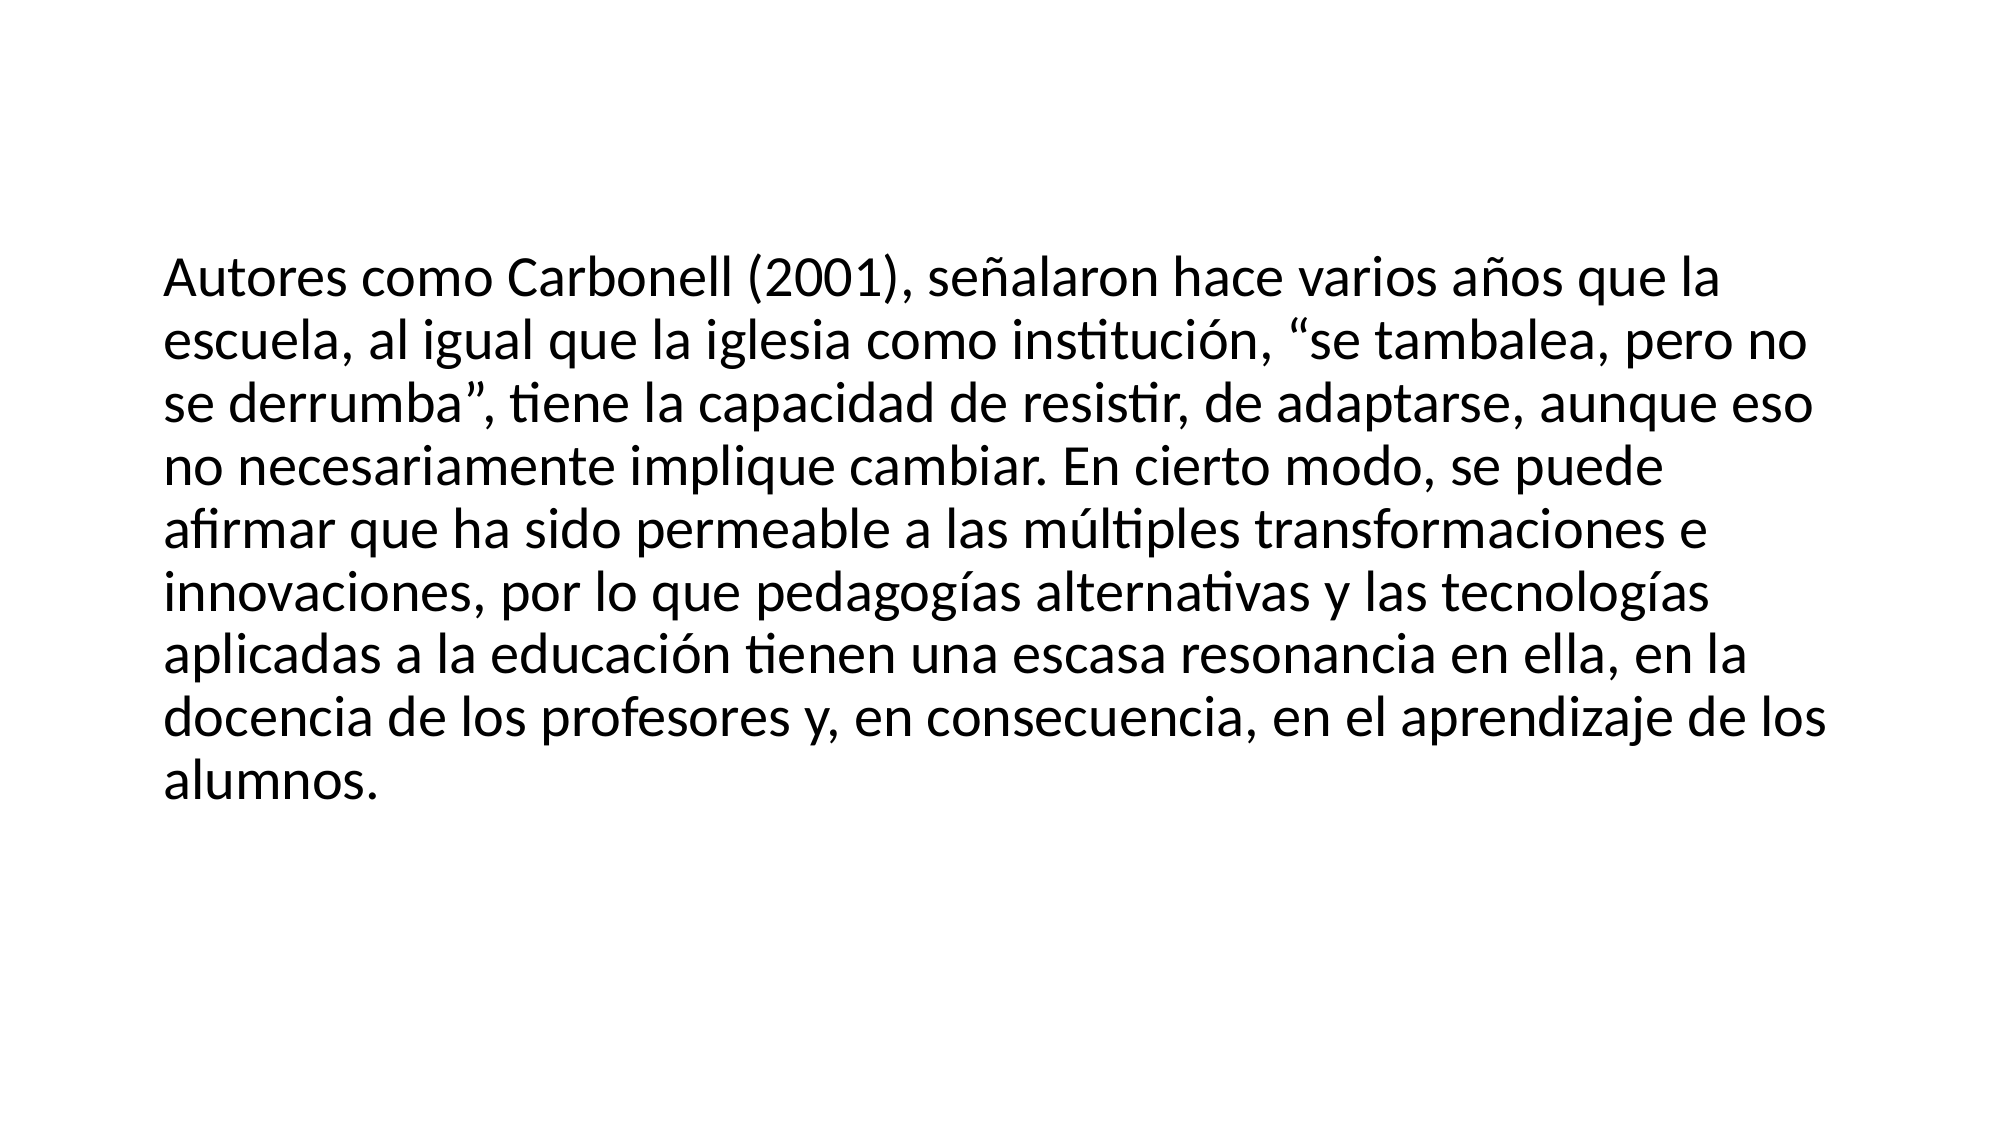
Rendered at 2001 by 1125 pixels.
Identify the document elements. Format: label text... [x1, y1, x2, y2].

list Autores como Carbonell (2001), señalaron hace varios años que la escuela, al igual que la iglesia como institución, “se tambalea, pero no se derrumba”, tiene la capacidad de resistir, de adaptarse, aunque eso no necesariamente implique cambiar. En cierto modo, se puede afirmar que ha sido permeable a las múltiples transformaciones e innovaciones, por lo que pedagogías alternativas y las tecnologías aplicadas a la educación tienen una escasa resonancia en ella, en la docencia de los profesores y, en consecuencia, en el aprendizaje de los alumnos. [148, 63, 1863, 1014]
